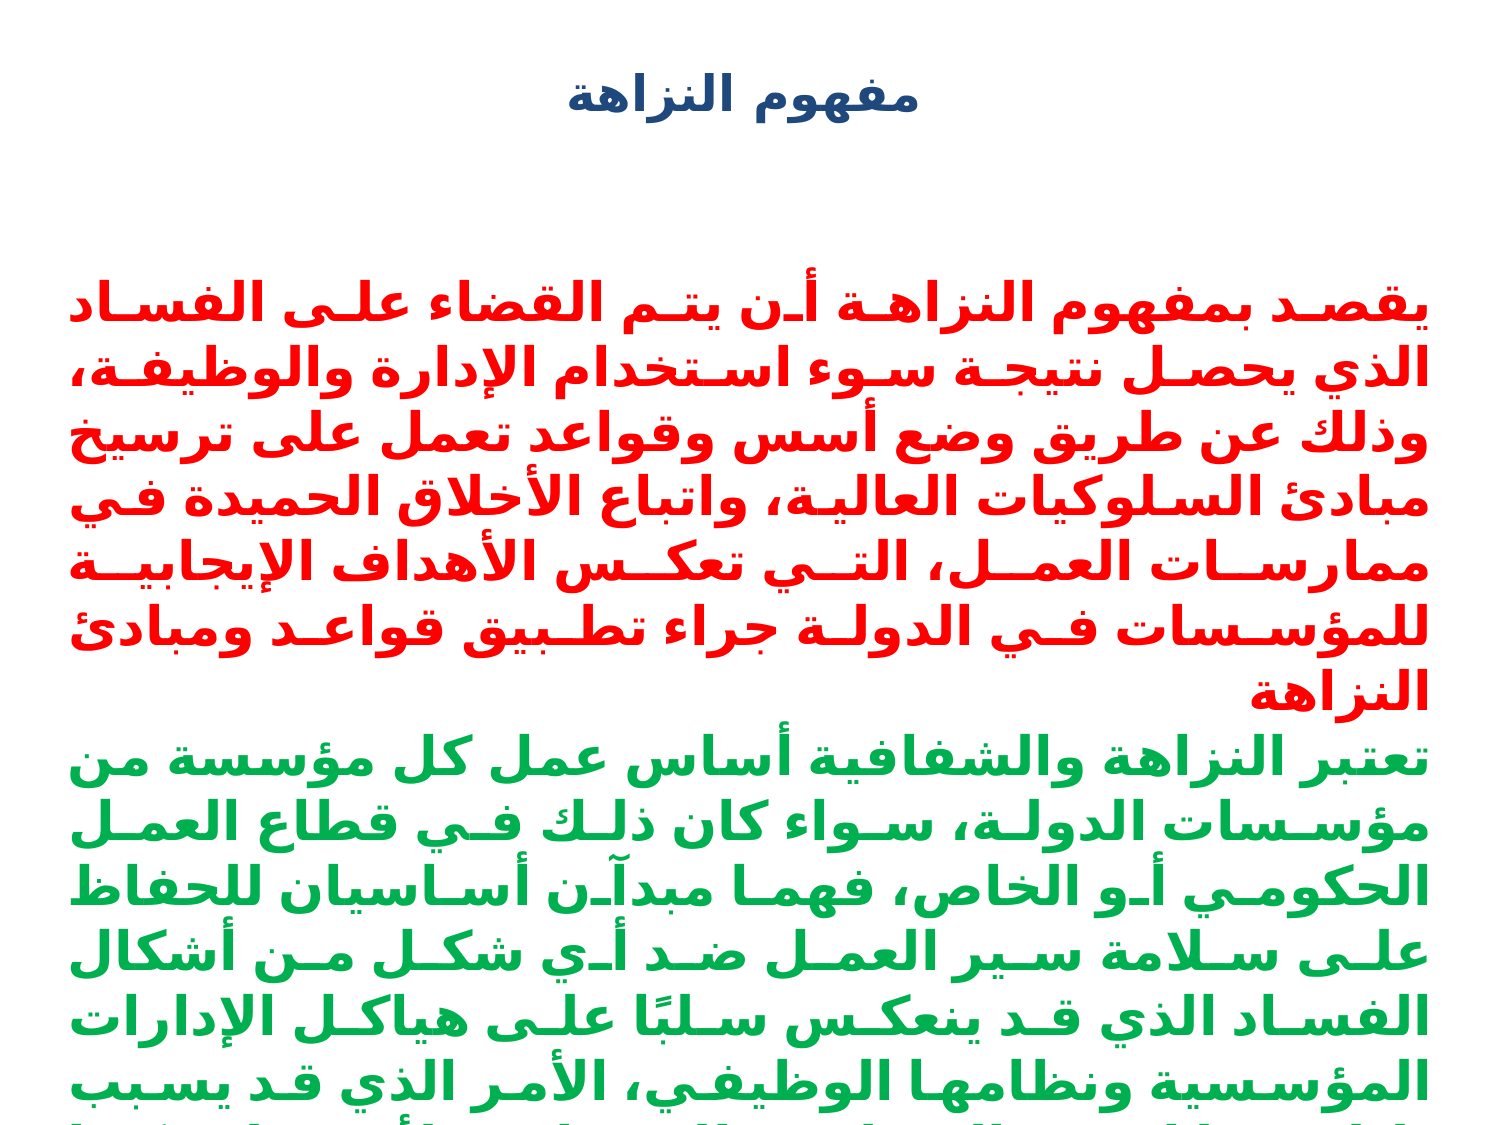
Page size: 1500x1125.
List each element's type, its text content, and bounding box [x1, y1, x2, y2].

text_box يقصد بمفهوم النزاهة أن يتم القضاء على الفساد الذي يحصل نتيجة سوء استخدام الإدارة والوظيفة، وذلك عن طريق وضع أسس وقواعد تعمل على ترسيخ مبادئ السلوكيات العالية، واتباع الأخلاق الحميدة في ممارسات العمل، التي تعكس الأهداف الإيجابية للمؤسسات في الدولة جراء تطبيق قواعد ومبادئ النزاهة تعتبر النزاهة والشفافية أساس عمل كل مؤسسة من مؤسسات الدولة، سواء كان ذلك في قطاع العمل الحكومي أو الخاص، فهما مبدآن أساسيان للحفاظ على سلامة سير العمل ضد أي شكل من أشكال الفساد الذي قد ينعكس سلبًا على هياكل الإدارات المؤسسية ونظامها الوظيفي، الأمر الذي قد يسبب بلبلة وخلل في المنظومة الاجتماعية لأي دولة، كما يؤثر على وضع الاقتصاد بسبب الضرر الذي يحصل بالموارد المالية. [53, 259, 1447, 1125]
title مفهوم النزاهة [26, 37, 1462, 147]
